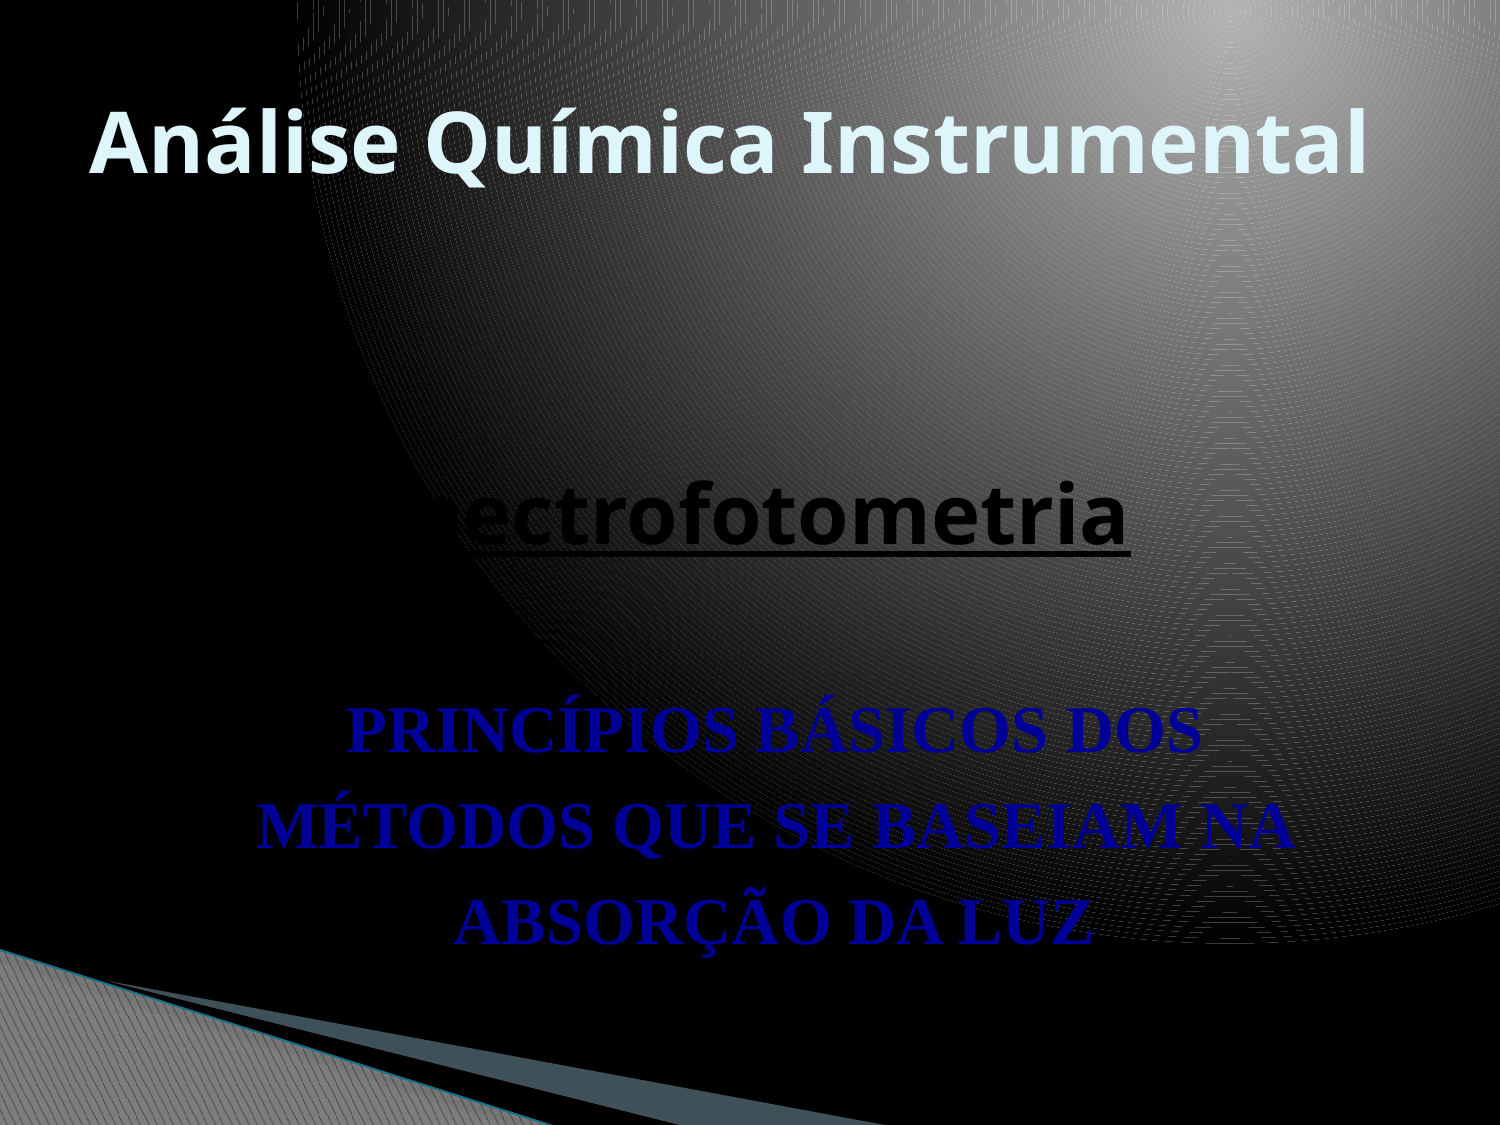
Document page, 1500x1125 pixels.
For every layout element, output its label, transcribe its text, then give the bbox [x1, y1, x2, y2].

text_box PRINCÍPIOS BÁSICOS DOS MÉTODOS QUE SE BASEIAM NA ABSORÇÃO DA LUZ [219, 662, 1330, 965]
picture [0, 952, 543, 1125]
title Análise Química Instrumental [75, 45, 1425, 233]
text_box Espectrofotometria [253, 453, 1199, 569]
